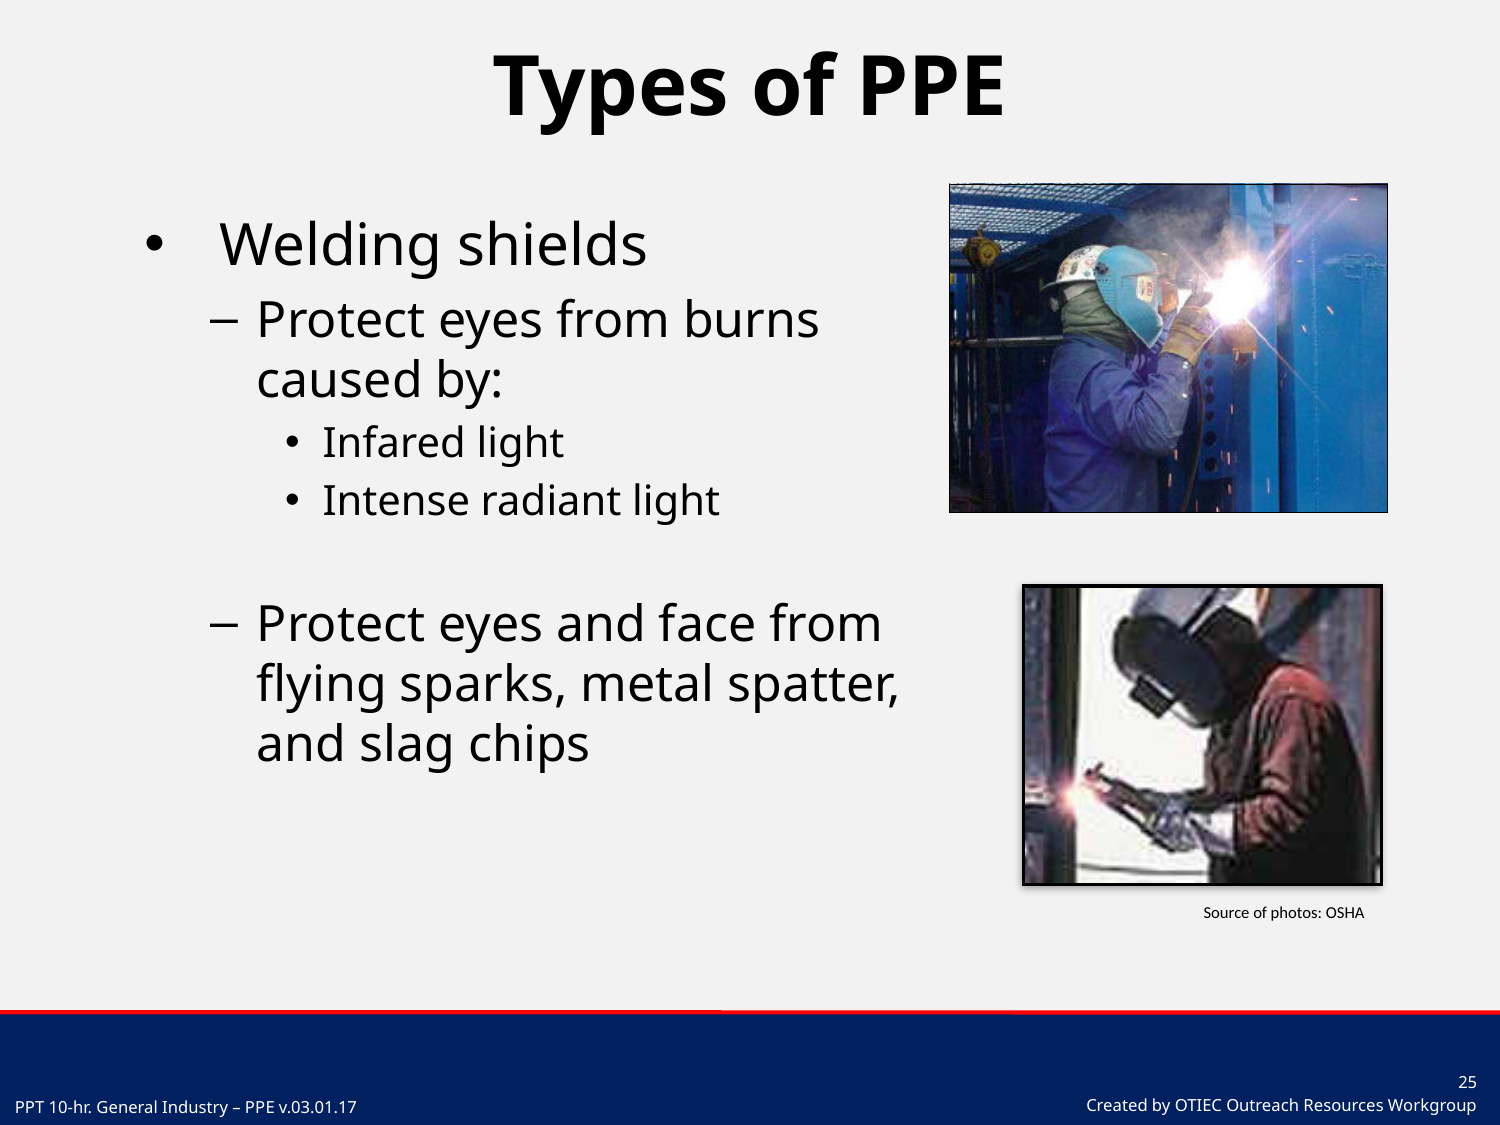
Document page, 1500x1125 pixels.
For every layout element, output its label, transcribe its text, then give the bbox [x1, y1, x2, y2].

picture [949, 183, 1389, 513]
title Types of PPE [75, 24, 1425, 213]
text_box Source of photos: OSHA [1110, 894, 1380, 929]
picture [1024, 587, 1380, 884]
list Welding shields Protect eyes from burns caused by: Infared light Intense radiant light Protect eyes and face from flying sparks, metal spatter, and slag chips [120, 213, 950, 848]
